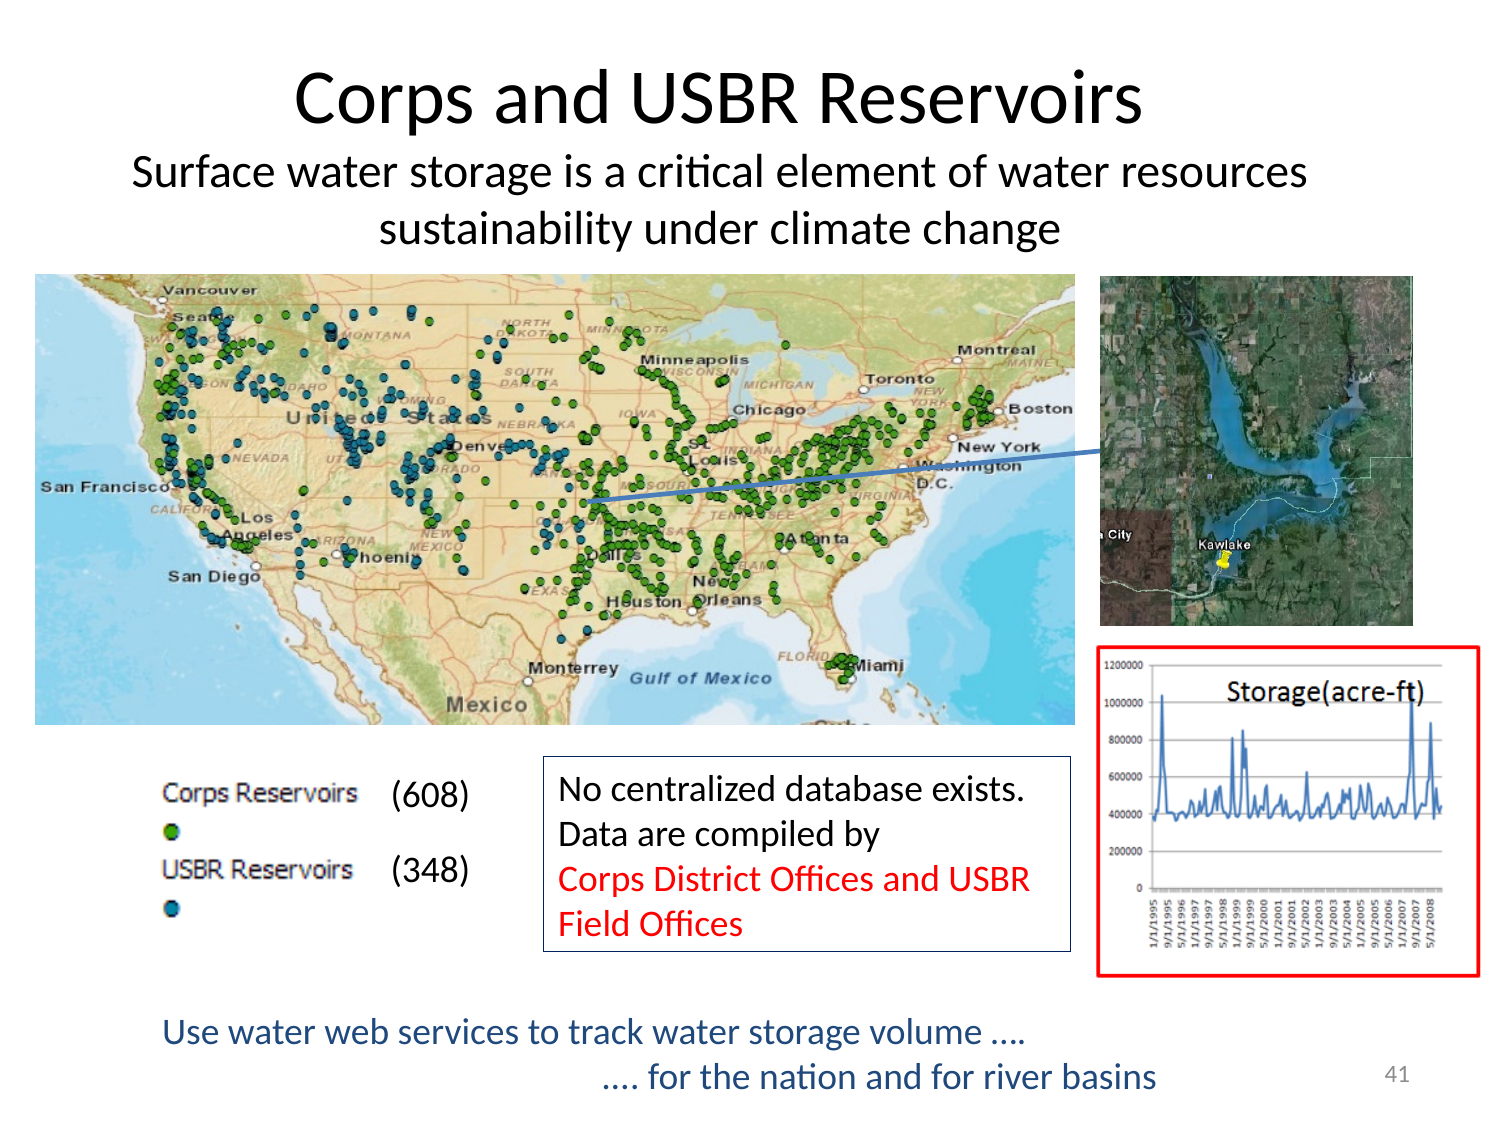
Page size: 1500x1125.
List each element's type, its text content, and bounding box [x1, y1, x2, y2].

title Corps and USBR Reservoirs Surface water storage is a critical element of water resources sustainability under climate change [77, 37, 1363, 263]
text_box No centralized database exists. Data are compiled by Corps District Offices and USBR Field Offices [543, 756, 1071, 952]
picture [35, 274, 1076, 725]
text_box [587, 450, 1101, 502]
text_box Use water web services to track water storage volume …. …. for the nation and for river basins [147, 999, 1181, 1105]
text_box (608) [375, 762, 485, 823]
picture [149, 774, 374, 926]
picture [1099, 276, 1413, 626]
slide_number 41 [1074, 1042, 1425, 1103]
text_box (348) [377, 837, 485, 898]
picture [1089, 633, 1490, 985]
